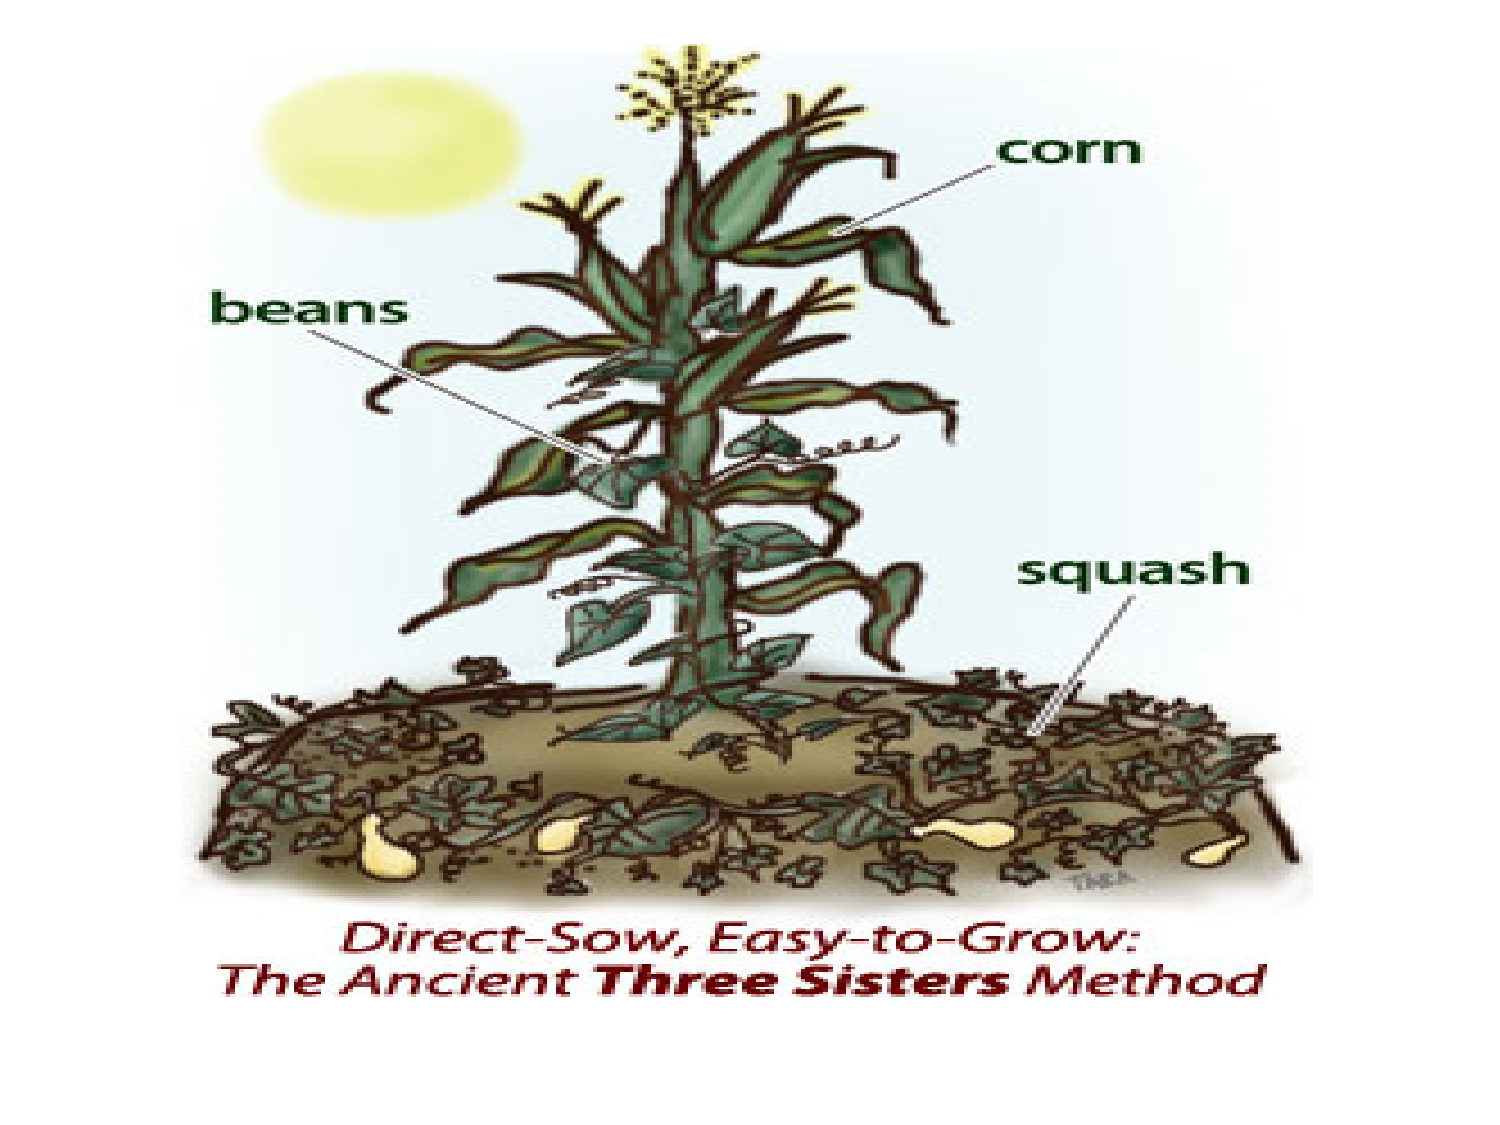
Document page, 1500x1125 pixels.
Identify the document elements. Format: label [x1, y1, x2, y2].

picture [181, 43, 1313, 1001]
